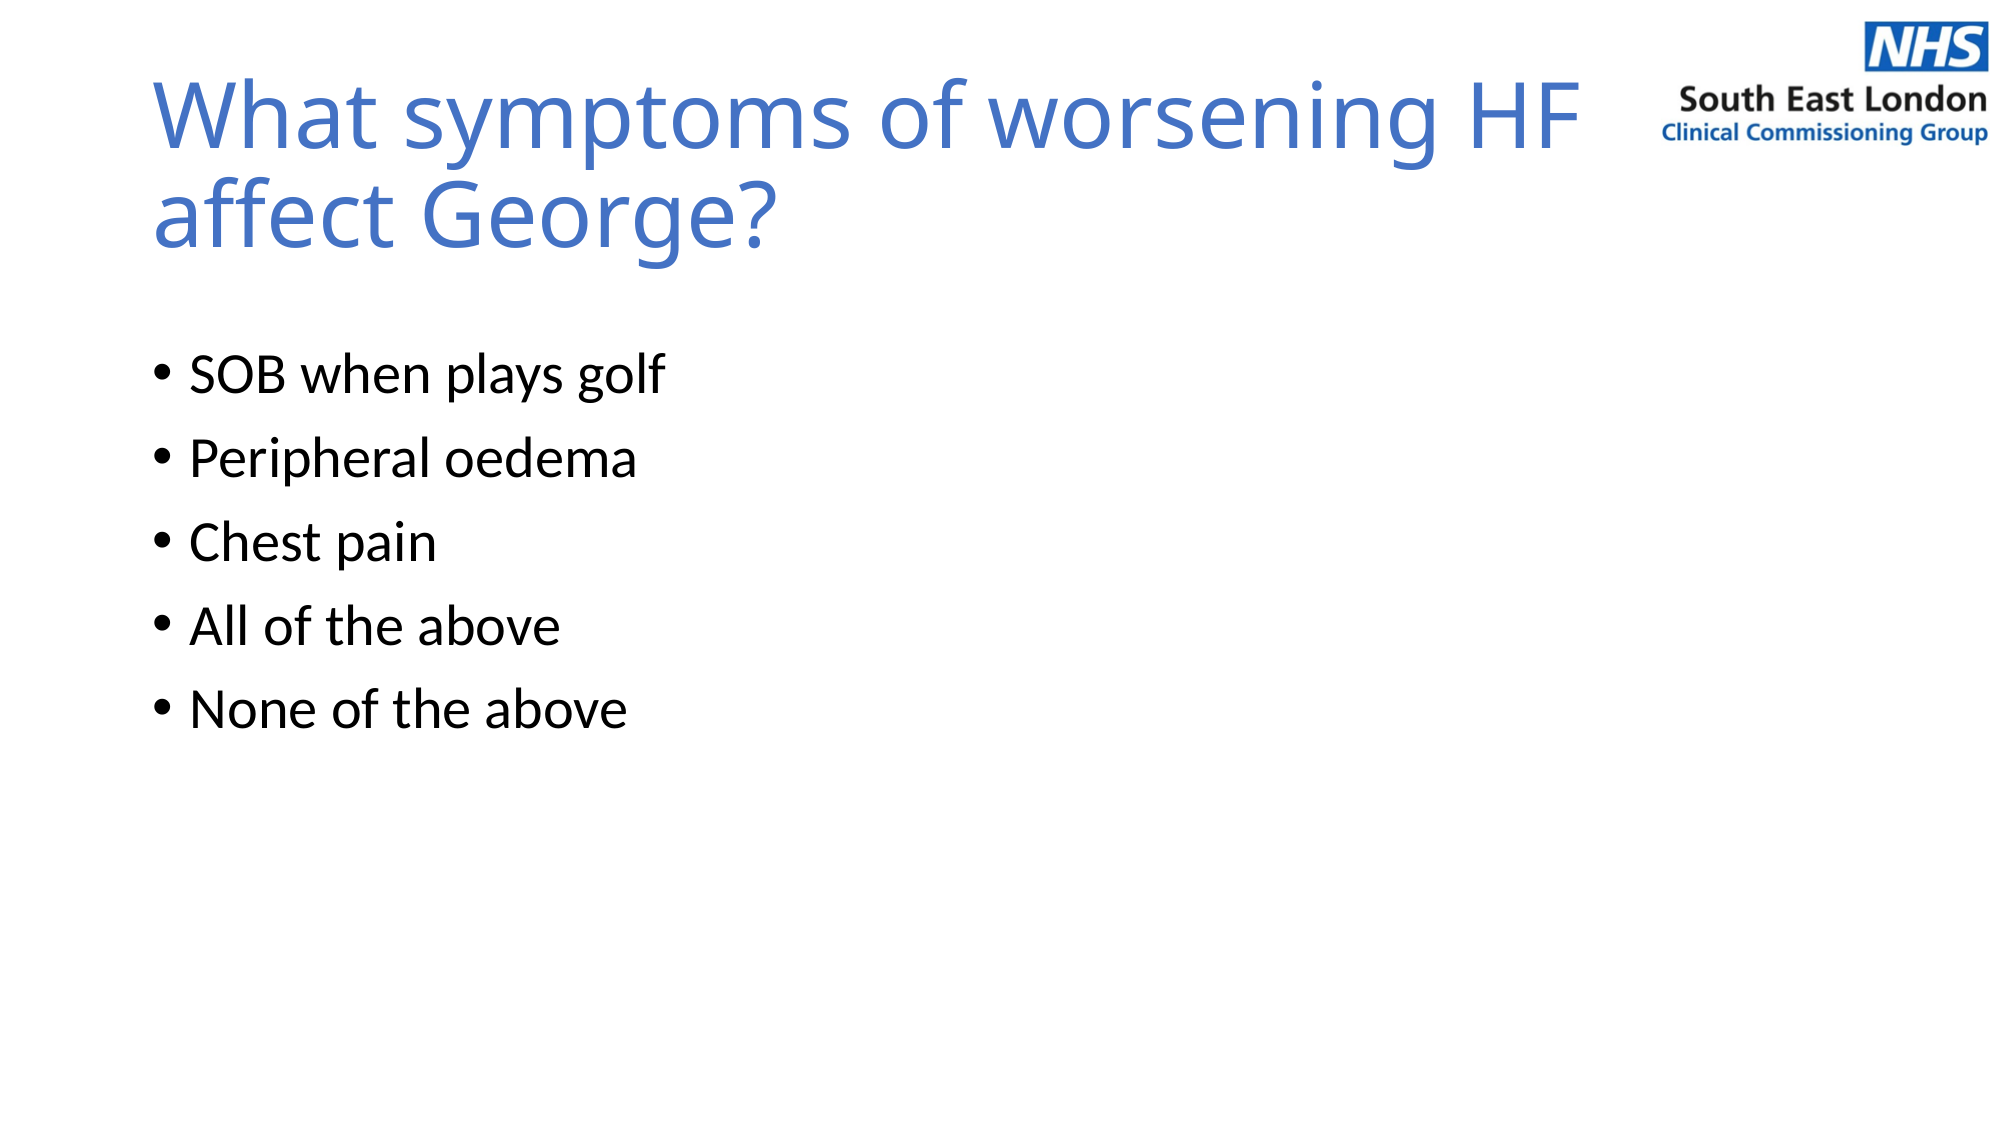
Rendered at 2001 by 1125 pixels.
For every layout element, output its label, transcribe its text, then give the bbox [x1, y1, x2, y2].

list SOB when plays golf Peripheral oedema Chest pain All of the above None of the above [137, 335, 1863, 1014]
picture [1661, 20, 1990, 147]
title What symptoms of worsening HF affect George? [137, 59, 1863, 278]
